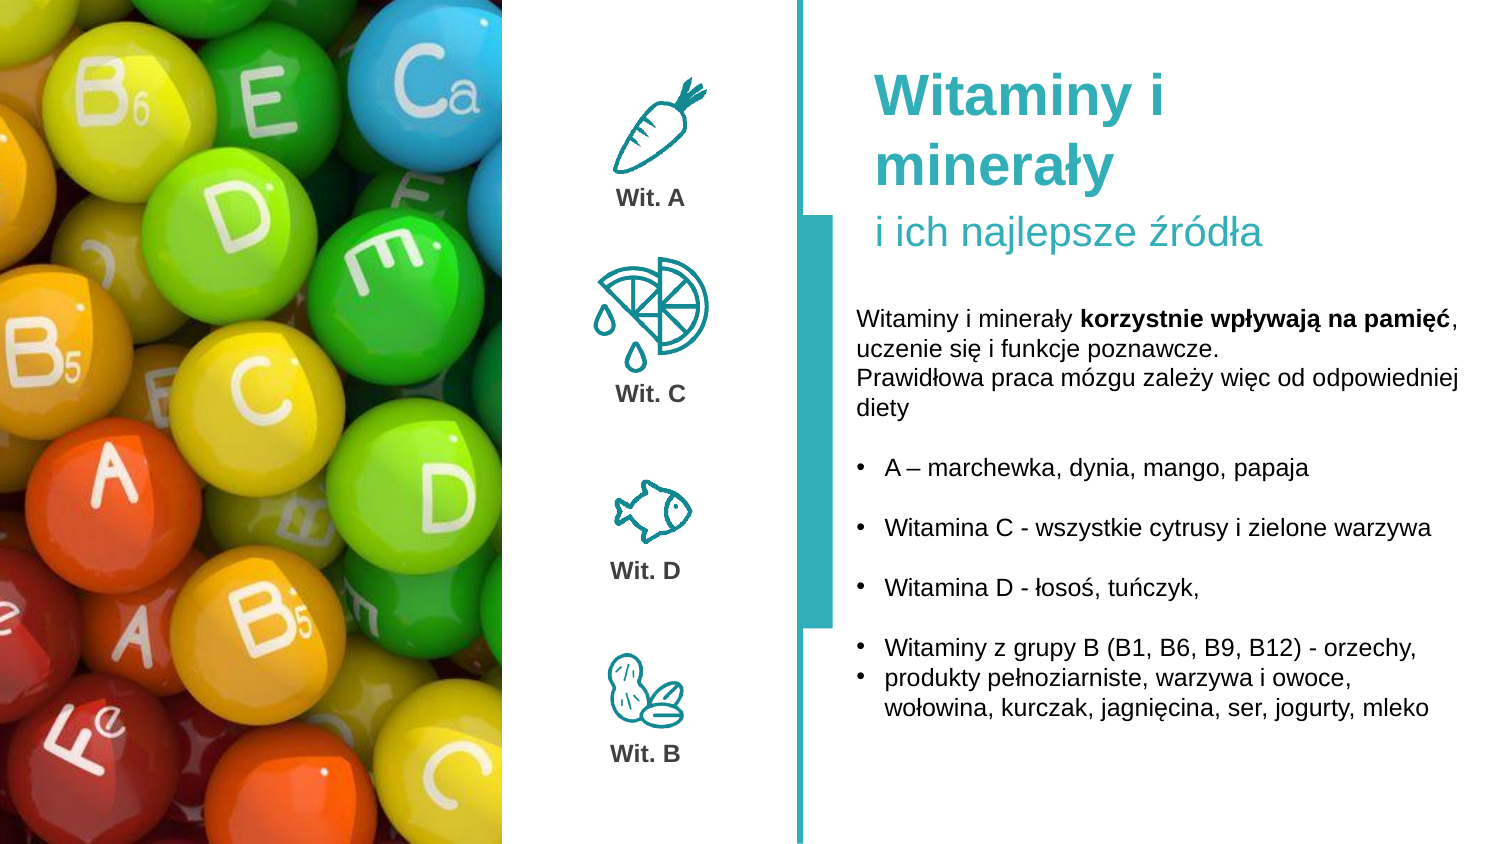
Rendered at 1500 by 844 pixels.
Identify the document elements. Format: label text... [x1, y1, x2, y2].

text_box Wit. C [530, 370, 771, 415]
picture [613, 77, 707, 174]
text_box Wit. A [530, 173, 771, 219]
picture [588, 632, 703, 748]
text_box Wit. D [525, 547, 766, 593]
text_box Witaminy i minerały i ich najlepsze źródła [859, 49, 1427, 210]
picture [592, 257, 709, 374]
text_box Wit. B [525, 729, 766, 775]
picture [0, 0, 503, 844]
picture [607, 475, 698, 554]
text_box Witaminy i minerały korzystnie wpływają na pamięć, uczenie się i funkcje poznawcze. Prawidłowa praca mózgu zależy więc od odpowiedniej diety A – marchewka, dynia, mango, papaja Witamina C - wszystkie cytrusy i zielone warzywa Witamina D - łosoś, tuńczyk, Witaminy z grupy B (B1, B6, B9, B12) - orzechy, produkty pełnoziarniste, warzywa i owoce, wołowina, kurczak, jagnięcina, ser, jogurty, mleko [841, 294, 1482, 729]
